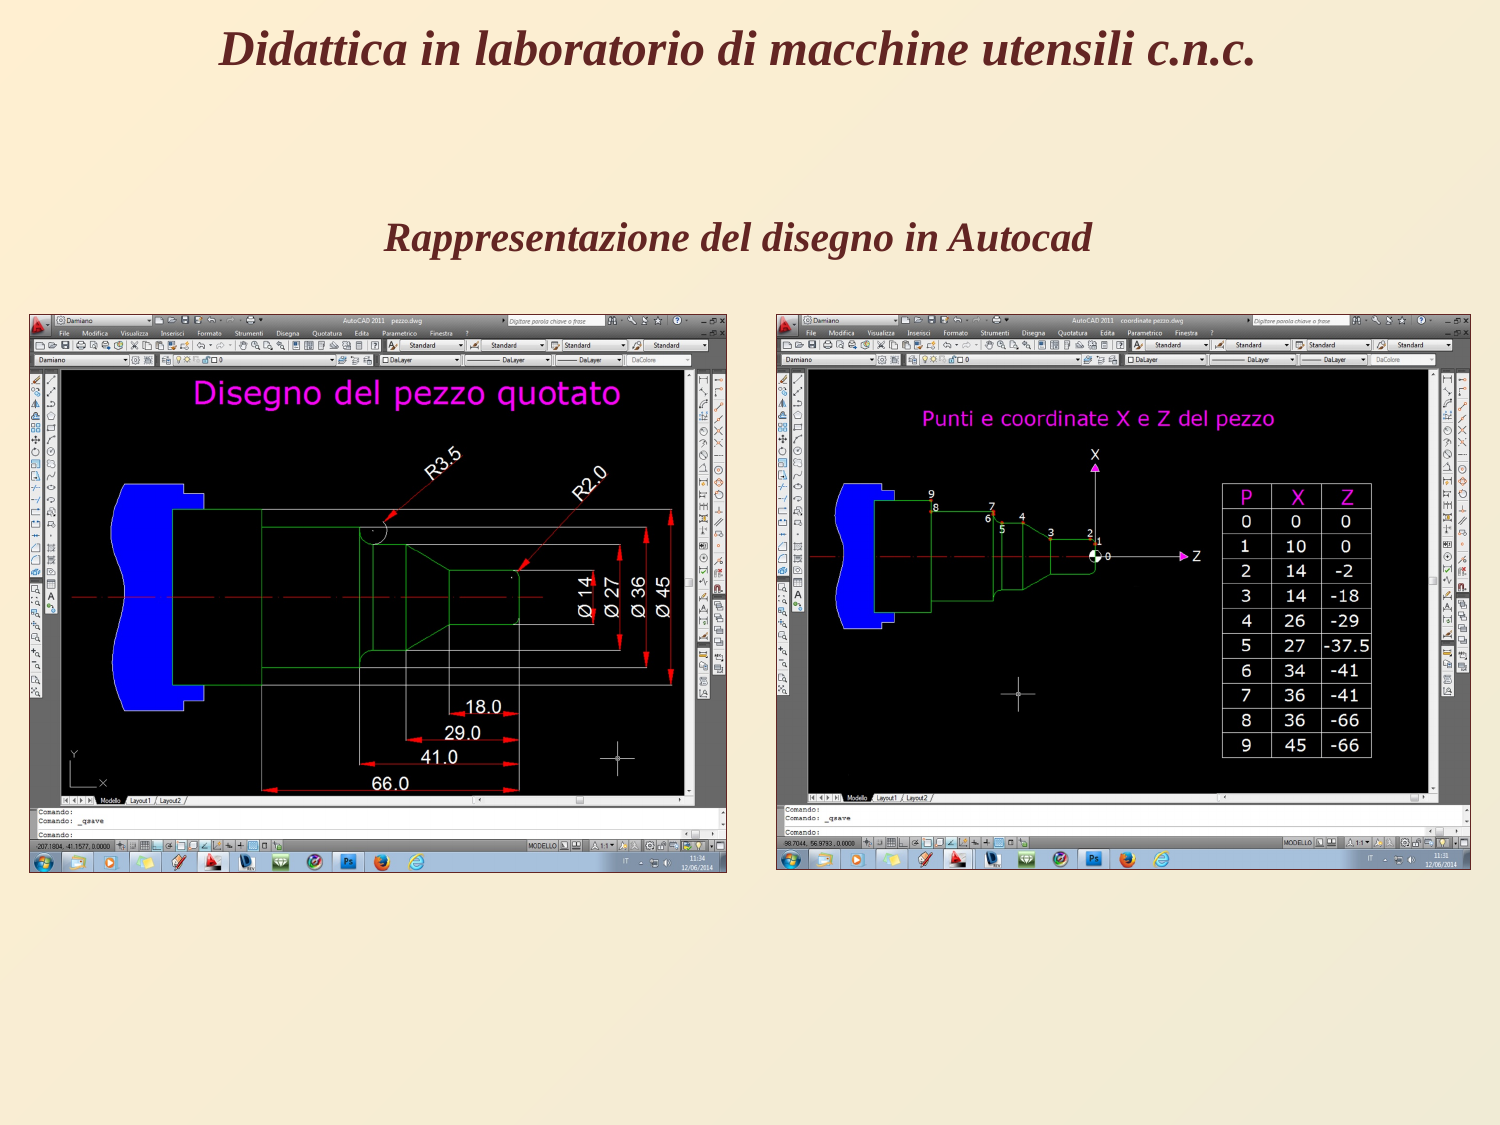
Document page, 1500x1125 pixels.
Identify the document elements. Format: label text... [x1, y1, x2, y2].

picture [776, 314, 1471, 870]
picture [29, 314, 727, 873]
text_box Rappresentazione del disegno in Autocad [76, 201, 1400, 267]
text_box Didattica in laboratorio di macchine utensili c.n.c. [76, 7, 1400, 83]
